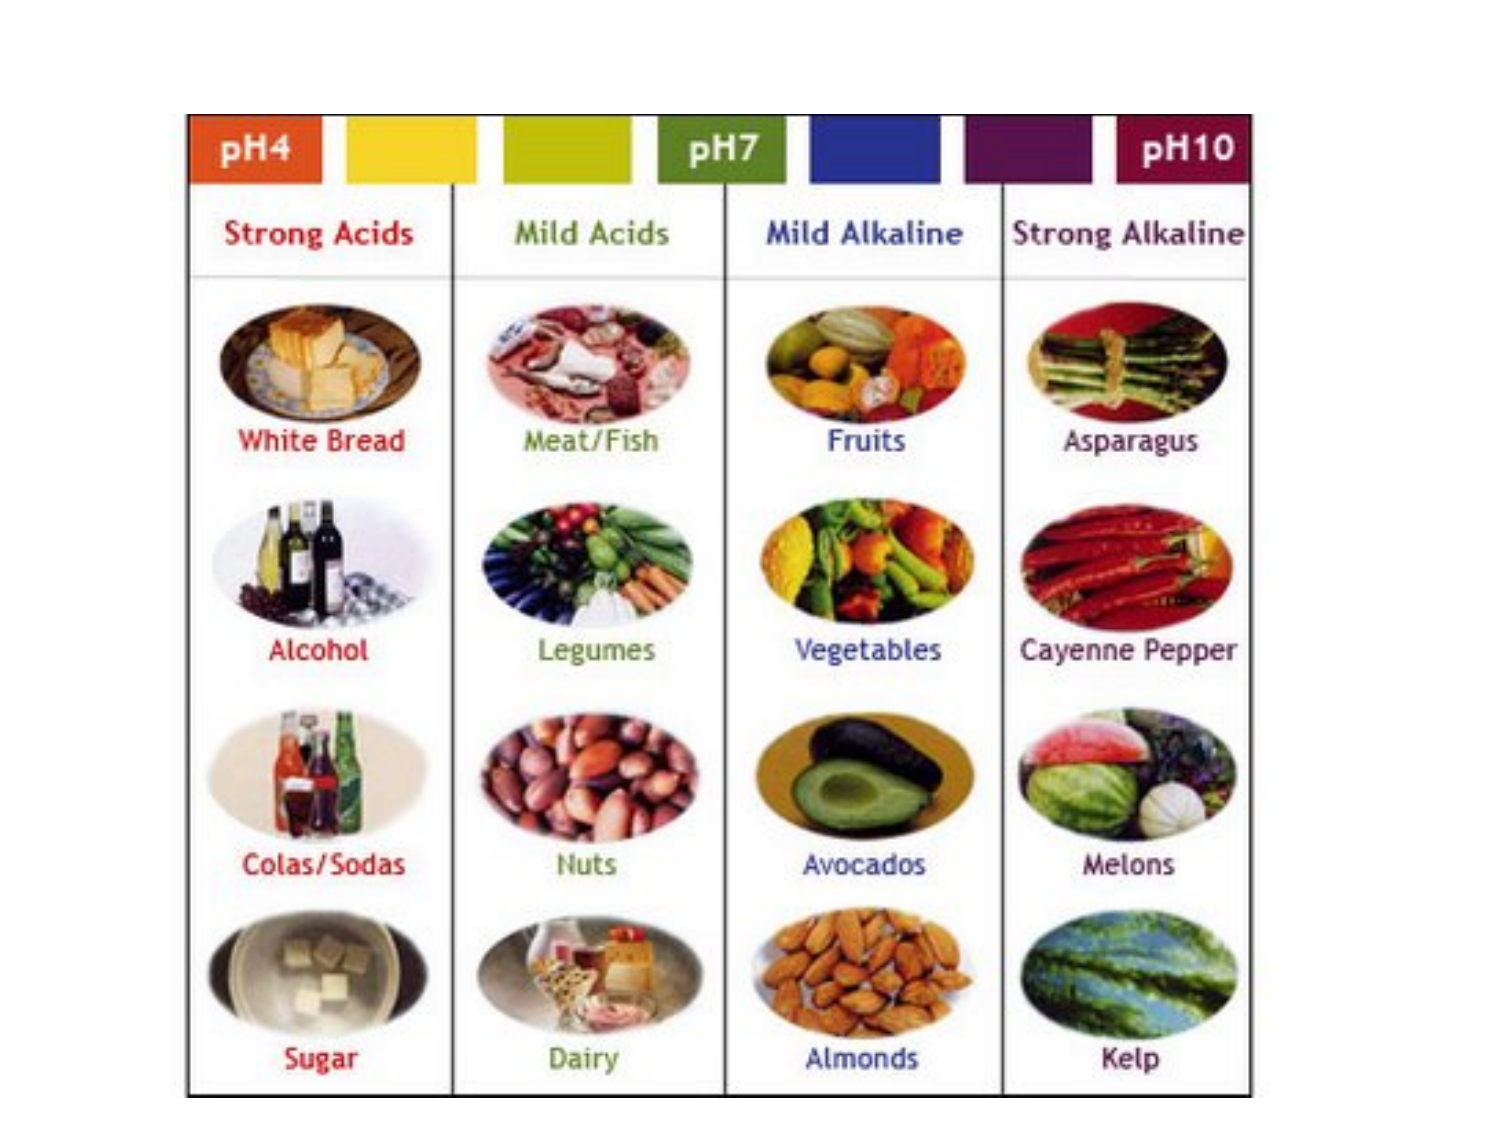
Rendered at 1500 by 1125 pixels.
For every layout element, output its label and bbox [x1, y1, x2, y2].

picture [169, 114, 1269, 1098]
